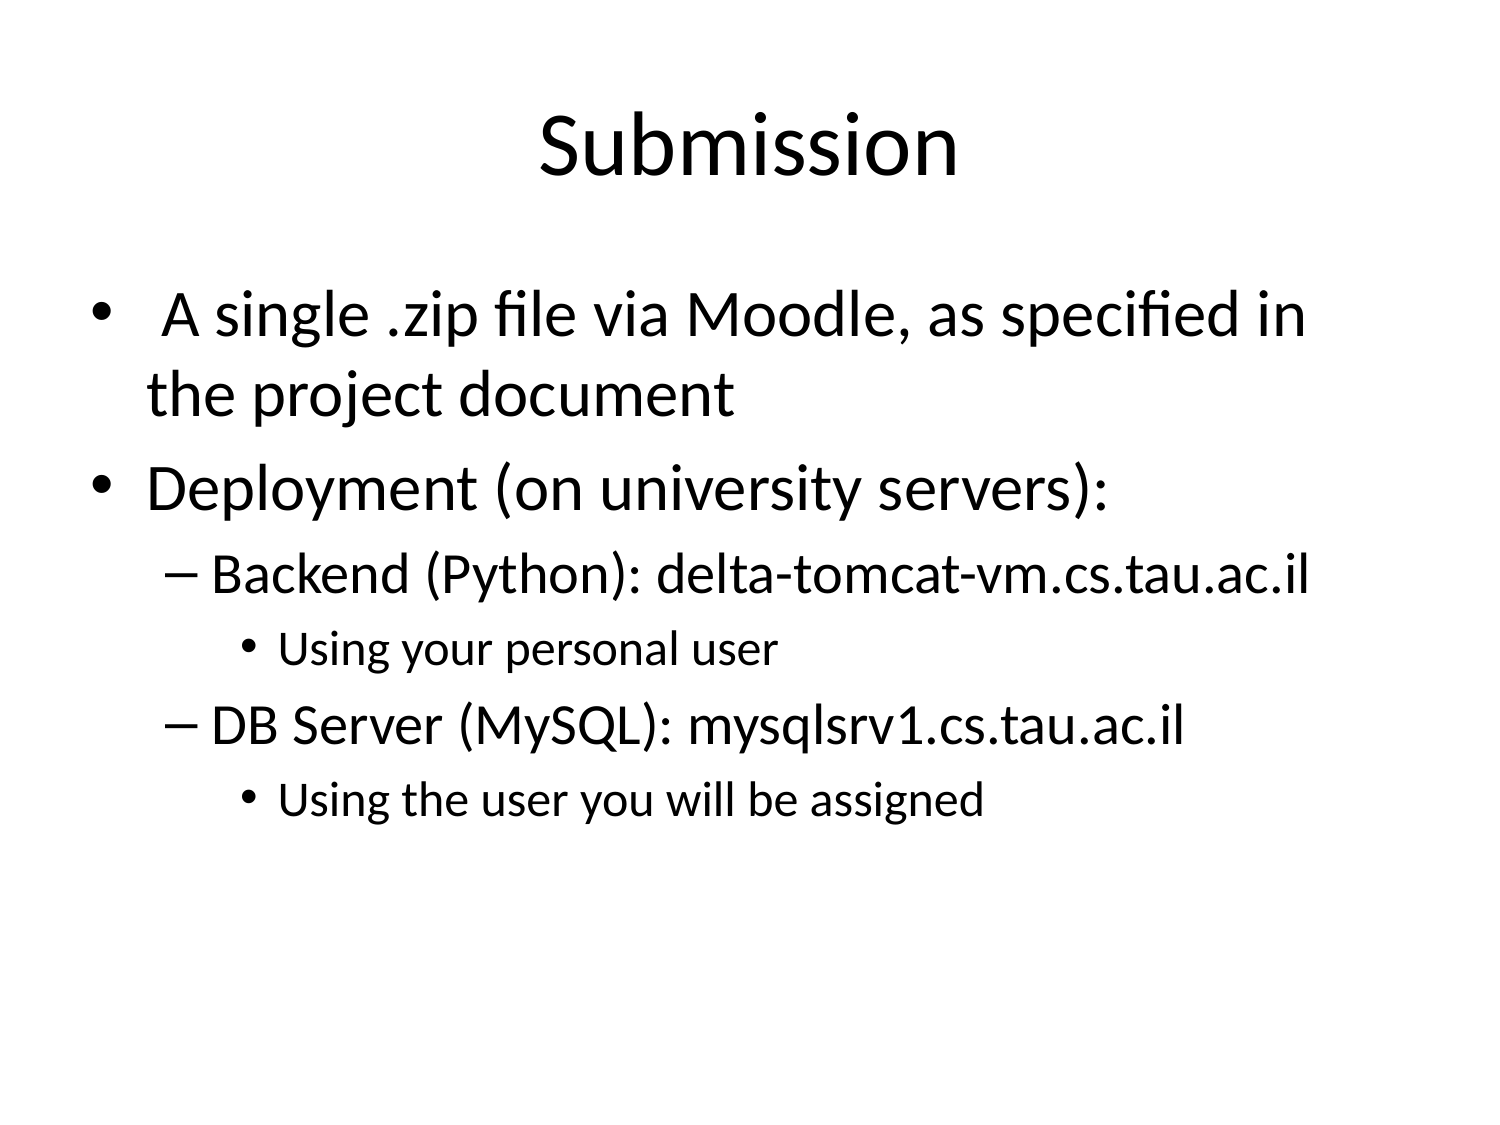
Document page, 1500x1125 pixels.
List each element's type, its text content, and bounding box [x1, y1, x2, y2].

title Submission [75, 45, 1425, 233]
list A single .zip file via Moodle, as specified in the project document Deployment (on university servers): Backend (Python): delta-tomcat-vm.cs.tau.ac.il Using your personal user DB Server (MySQL): mysqlsrv1.cs.tau.ac.il Using the user you will be assigned [75, 262, 1425, 1005]
